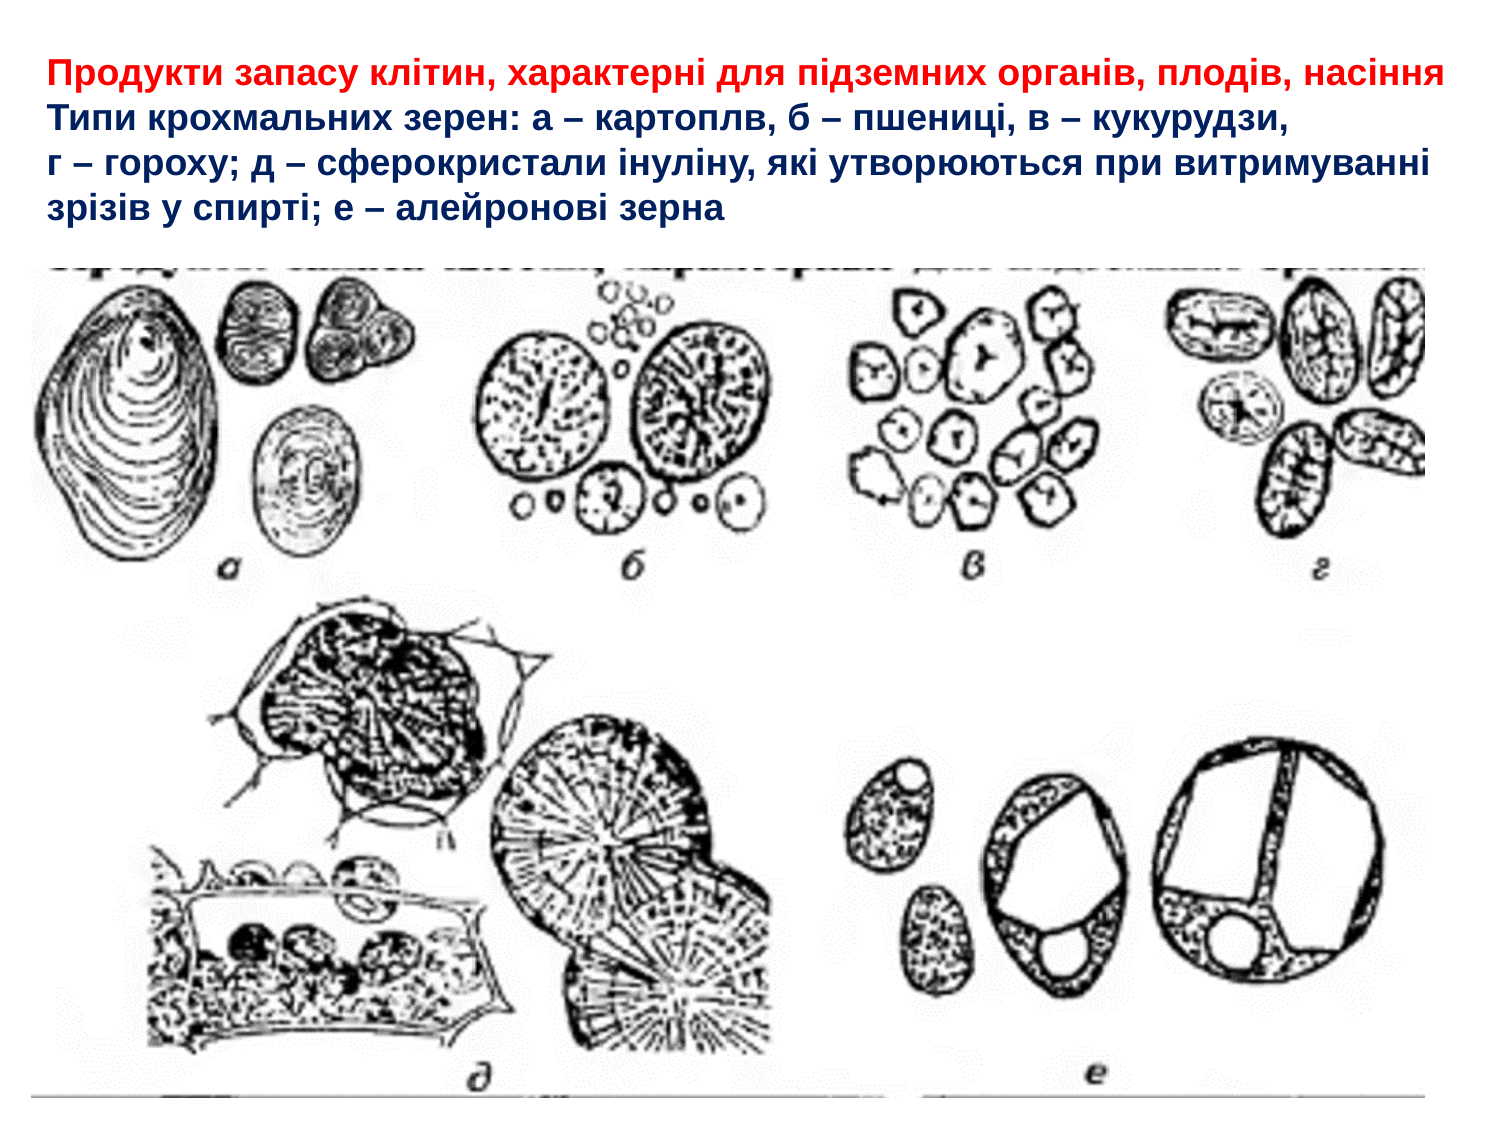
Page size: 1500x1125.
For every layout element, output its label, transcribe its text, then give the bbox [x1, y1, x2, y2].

picture [31, 268, 1426, 1098]
text_box Продукти запасу клітин, характерні для підземних органів, плодів, насіння Типи крохмальних зерен: а – картоплв, б – пшениці, в – кукурудзи, г – гороху; д – сферокристали інуліну, які утворюються при витримуванні зрізів у спирті; е – алейронові зерна [31, 40, 1482, 236]
